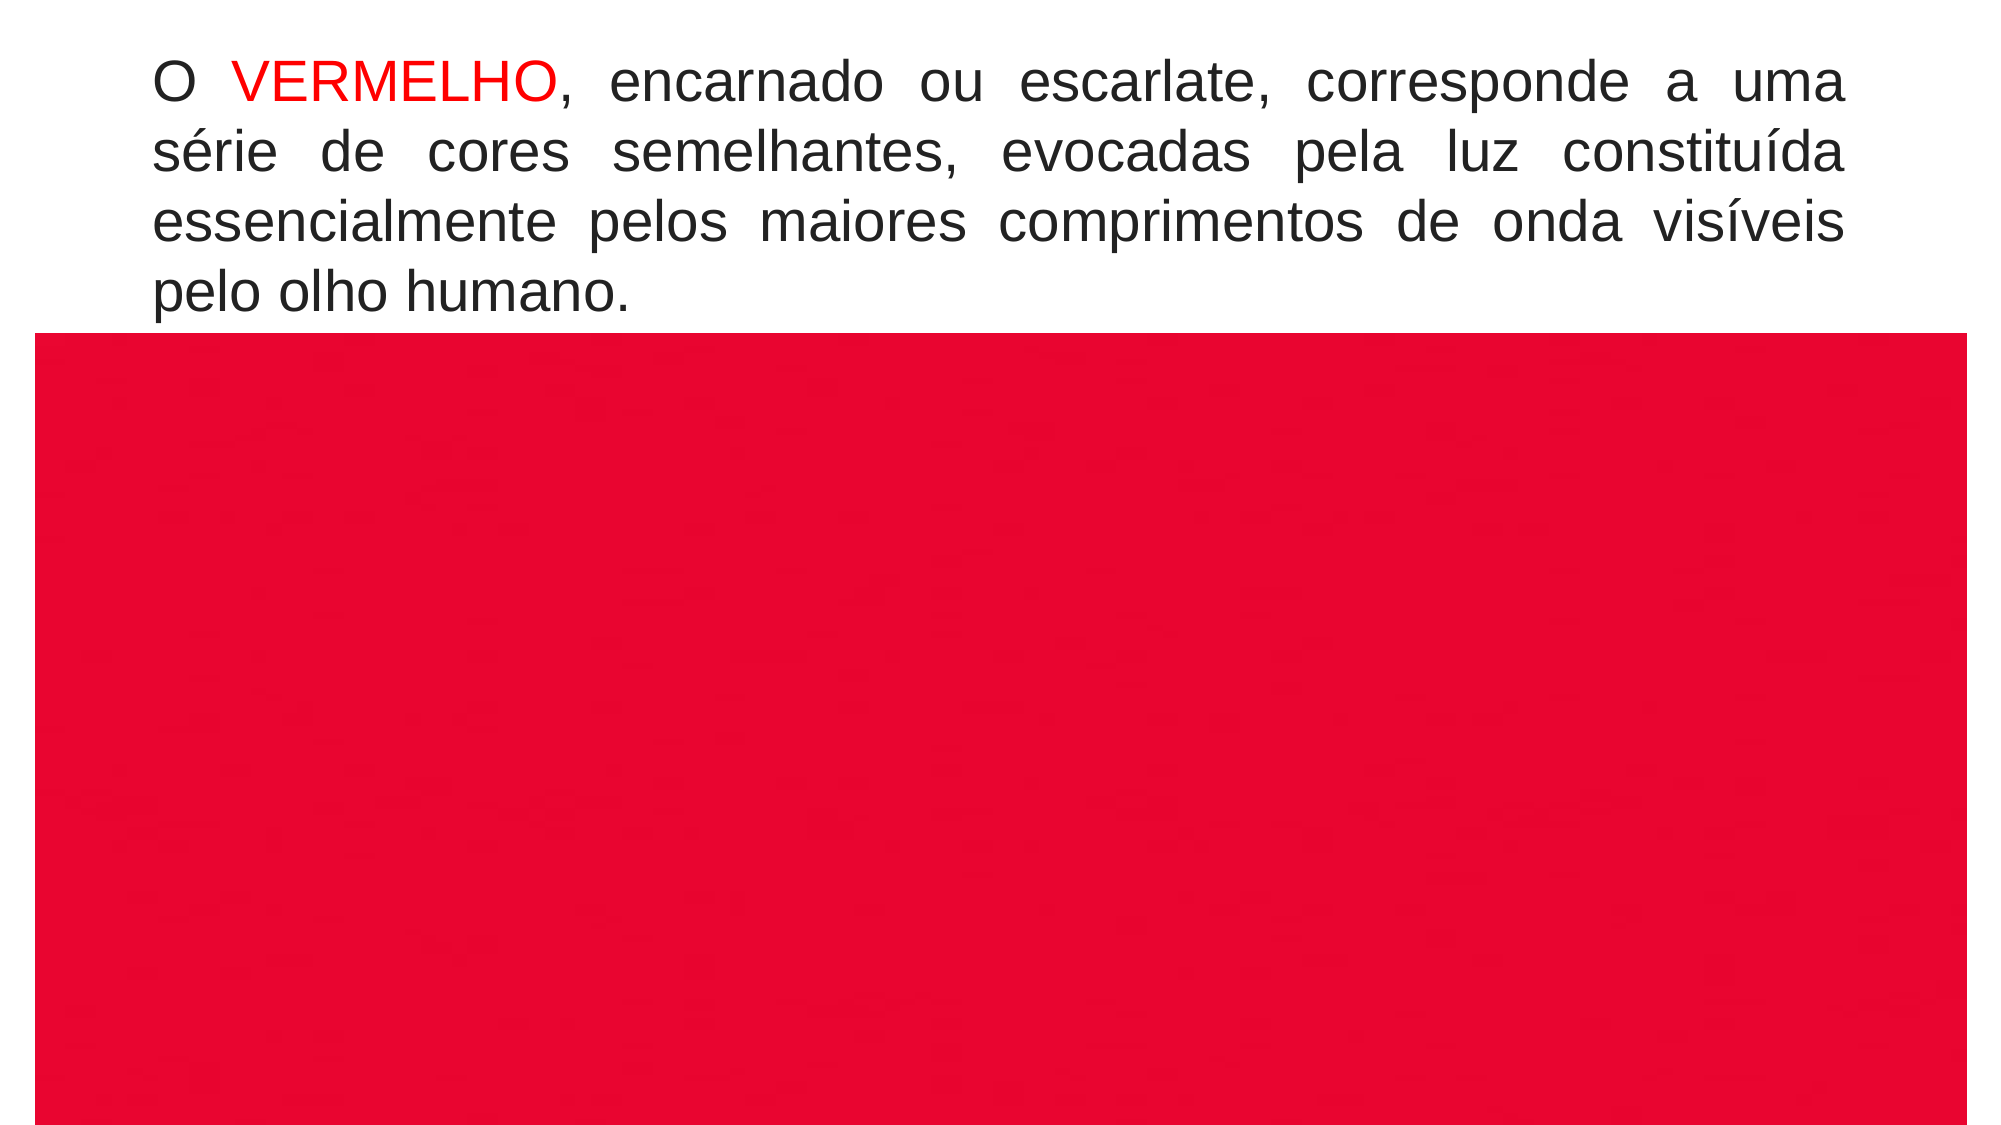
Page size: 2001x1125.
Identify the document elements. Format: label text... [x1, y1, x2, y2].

picture [35, 333, 1967, 1125]
text_box O VERMELHO, encarnado ou escarlate, corresponde a uma série de cores semelhantes, evocadas pela luz constituída essencialmente pelos maiores comprimentos de onda visíveis pelo olho humano. [137, 35, 1863, 331]
